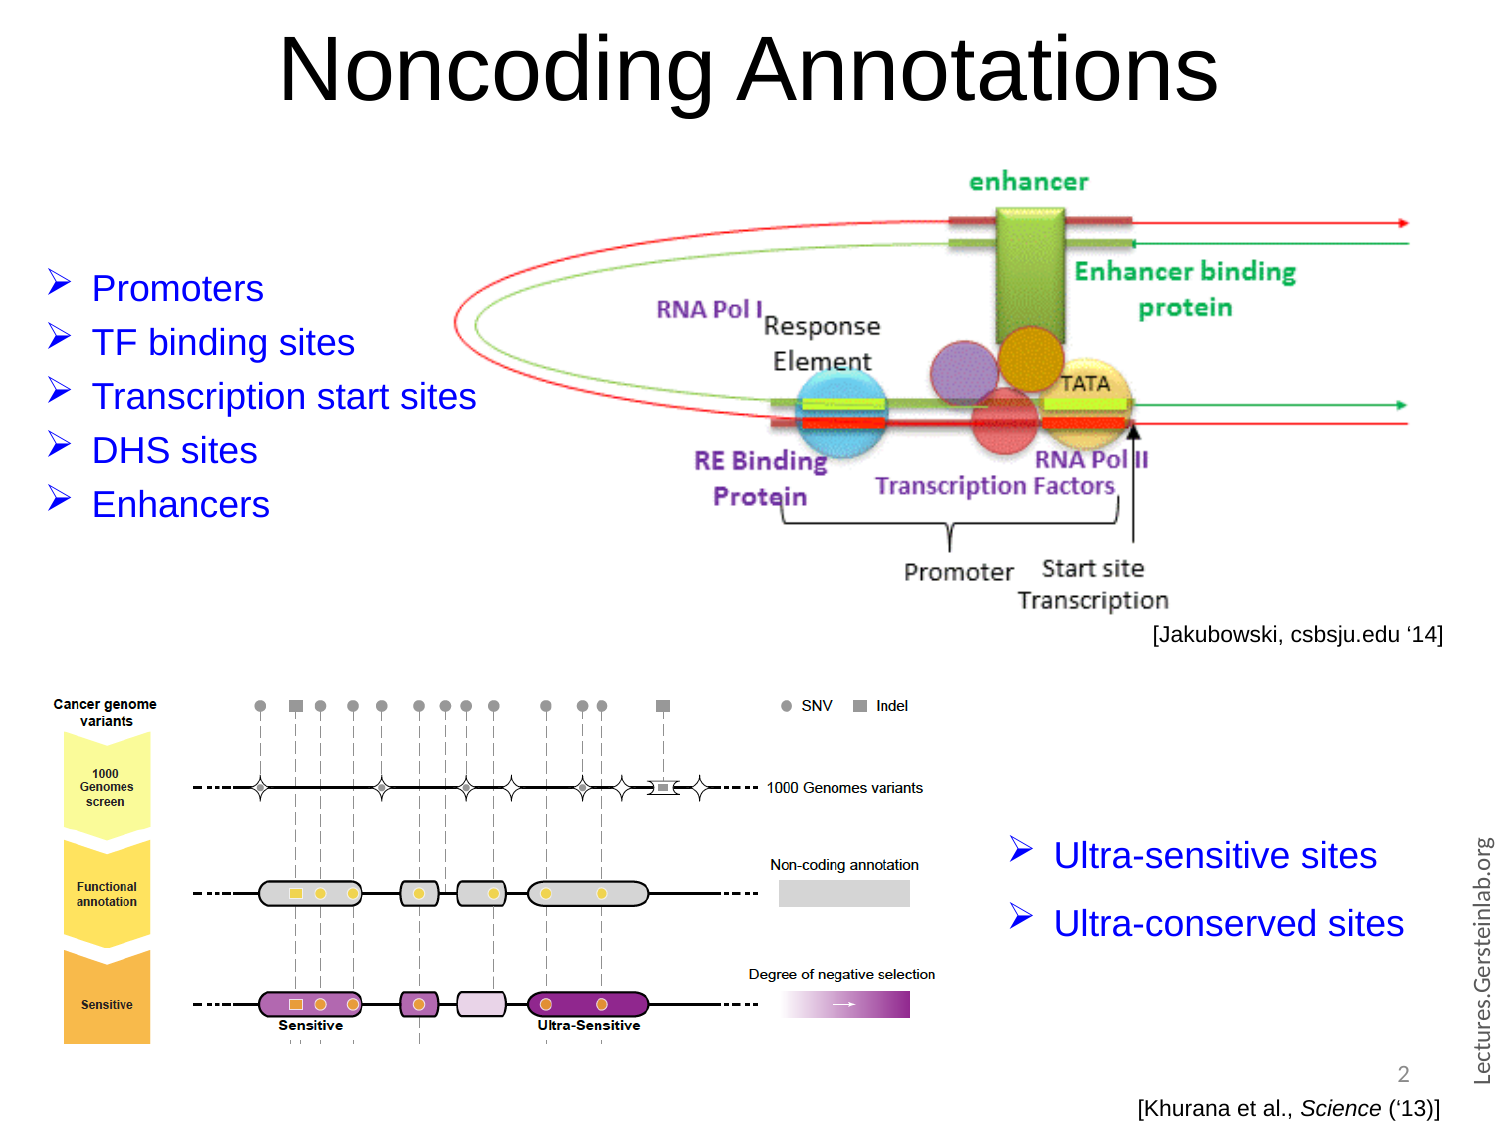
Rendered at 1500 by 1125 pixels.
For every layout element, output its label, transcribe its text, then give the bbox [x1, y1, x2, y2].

text_box Promoters TF binding sites Transcription start sites DHS sites Enhancers [30, 247, 427, 533]
text_box [Jakubowski, csbsju.edu ‘14] [1137, 634, 1460, 655]
title Noncoding Annotations [75, 0, 1425, 129]
text_box Ultra-sensitive sites Ultra-conserved sites [991, 801, 1500, 951]
text_box [Khurana et al., Science (‘13)] [1122, 1085, 1457, 1125]
picture [432, 155, 1500, 627]
picture [29, 682, 978, 1044]
slide_number 2 [1074, 1042, 1425, 1103]
